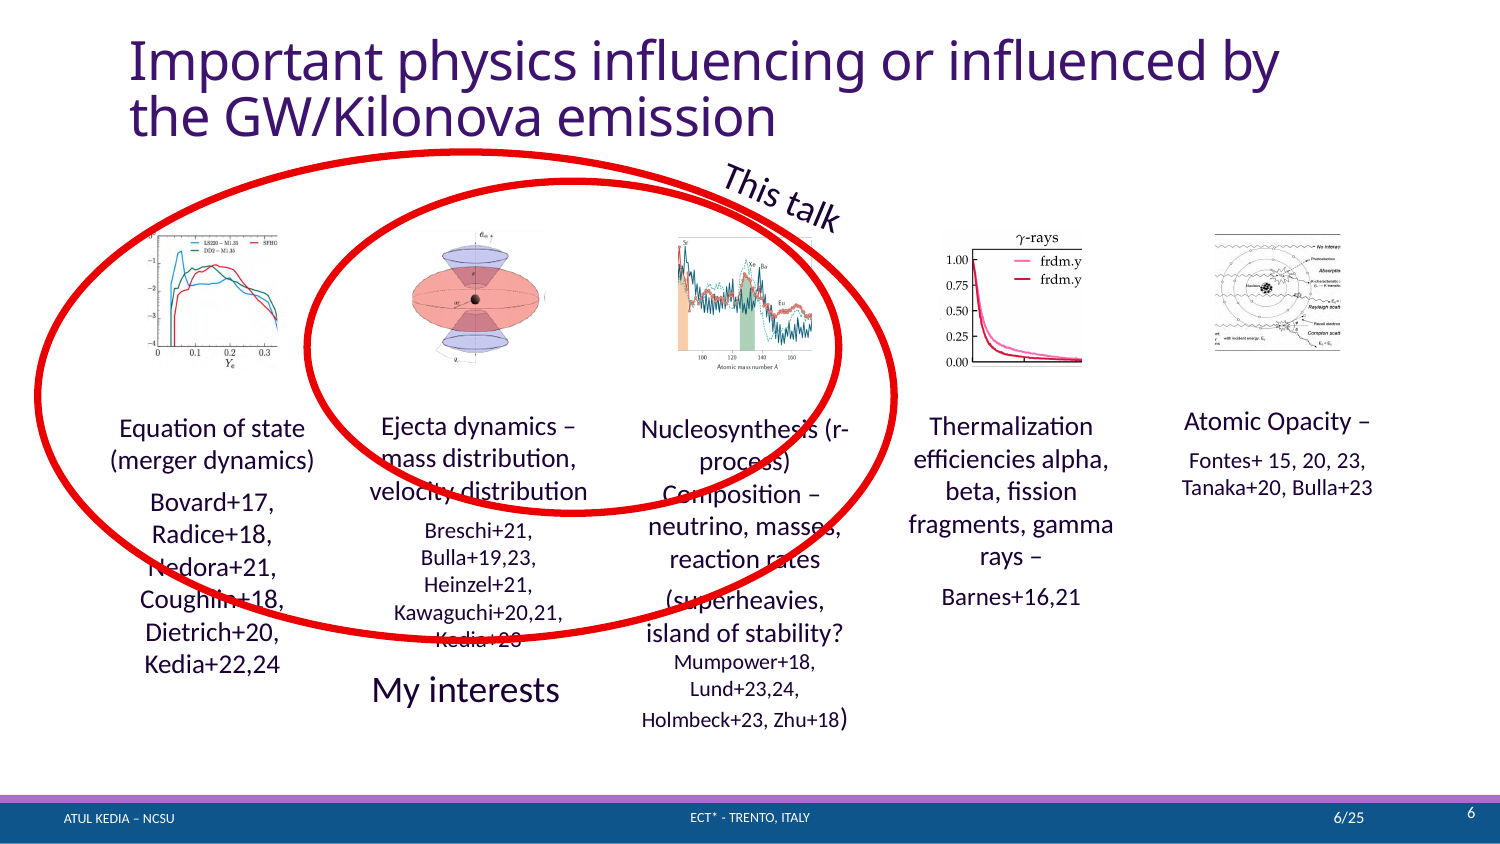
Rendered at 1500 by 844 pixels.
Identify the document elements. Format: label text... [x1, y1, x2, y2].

footer ECT* - Trento, italy [453, 794, 1047, 840]
text_box This talk [699, 138, 866, 199]
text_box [23, 202, 1467, 672]
text_box [209, 150, 709, 199]
text_box My interests [356, 680, 576, 718]
title Important physics influencing or influenced by the GW/Kilonova emission [114, 21, 1376, 110]
slide_number 6 [1400, 779, 1491, 844]
